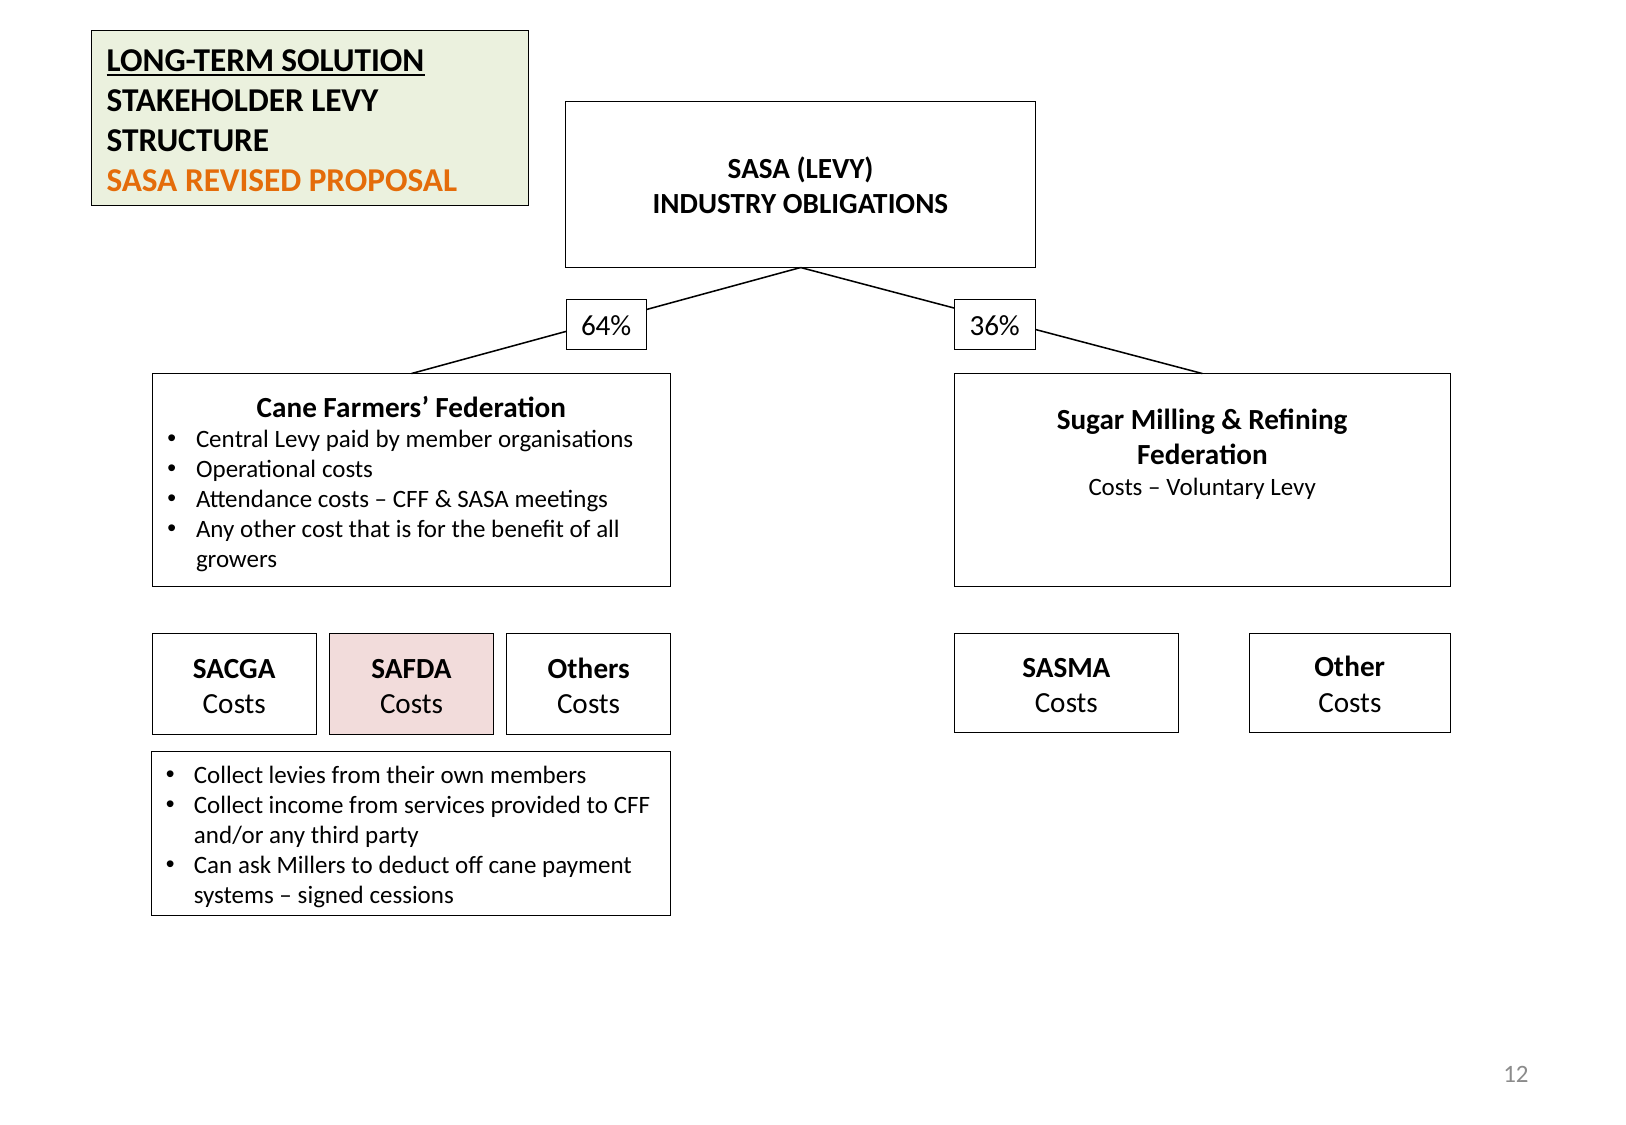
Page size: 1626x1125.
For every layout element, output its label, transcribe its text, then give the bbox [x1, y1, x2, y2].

text_box Sugar Milling & Refining Federation Costs – Voluntary Levy [954, 373, 1451, 587]
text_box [800, 267, 1203, 374]
slide_number 12 [1164, 1042, 1544, 1103]
text_box SASMA Costs [954, 633, 1179, 733]
text_box Cane Farmers’ Federation Central Levy paid by member organisations Operational costs Attendance costs – CFF & SASA meetings Any other cost that is for the benefit of all growers [152, 373, 671, 587]
text_box Other Costs [1249, 633, 1451, 733]
text_box LONG-TERM SOLUTION STAKEHOLDER LEVY STRUCTURE SASA REVISED PROPOSAL [91, 30, 529, 206]
text_box SAFDA Costs [329, 633, 494, 735]
title SASA (LEVY) INDUSTRY OBLIGATIONS [565, 101, 1036, 265]
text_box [411, 267, 798, 374]
text_box SACGA Costs [152, 633, 317, 735]
text_box Others Costs [506, 633, 671, 735]
text_box Collect levies from their own members Collect income from services provided to CFF and/or any third party Can ask Millers to deduct off cane payment systems – signed cessions [151, 751, 671, 916]
